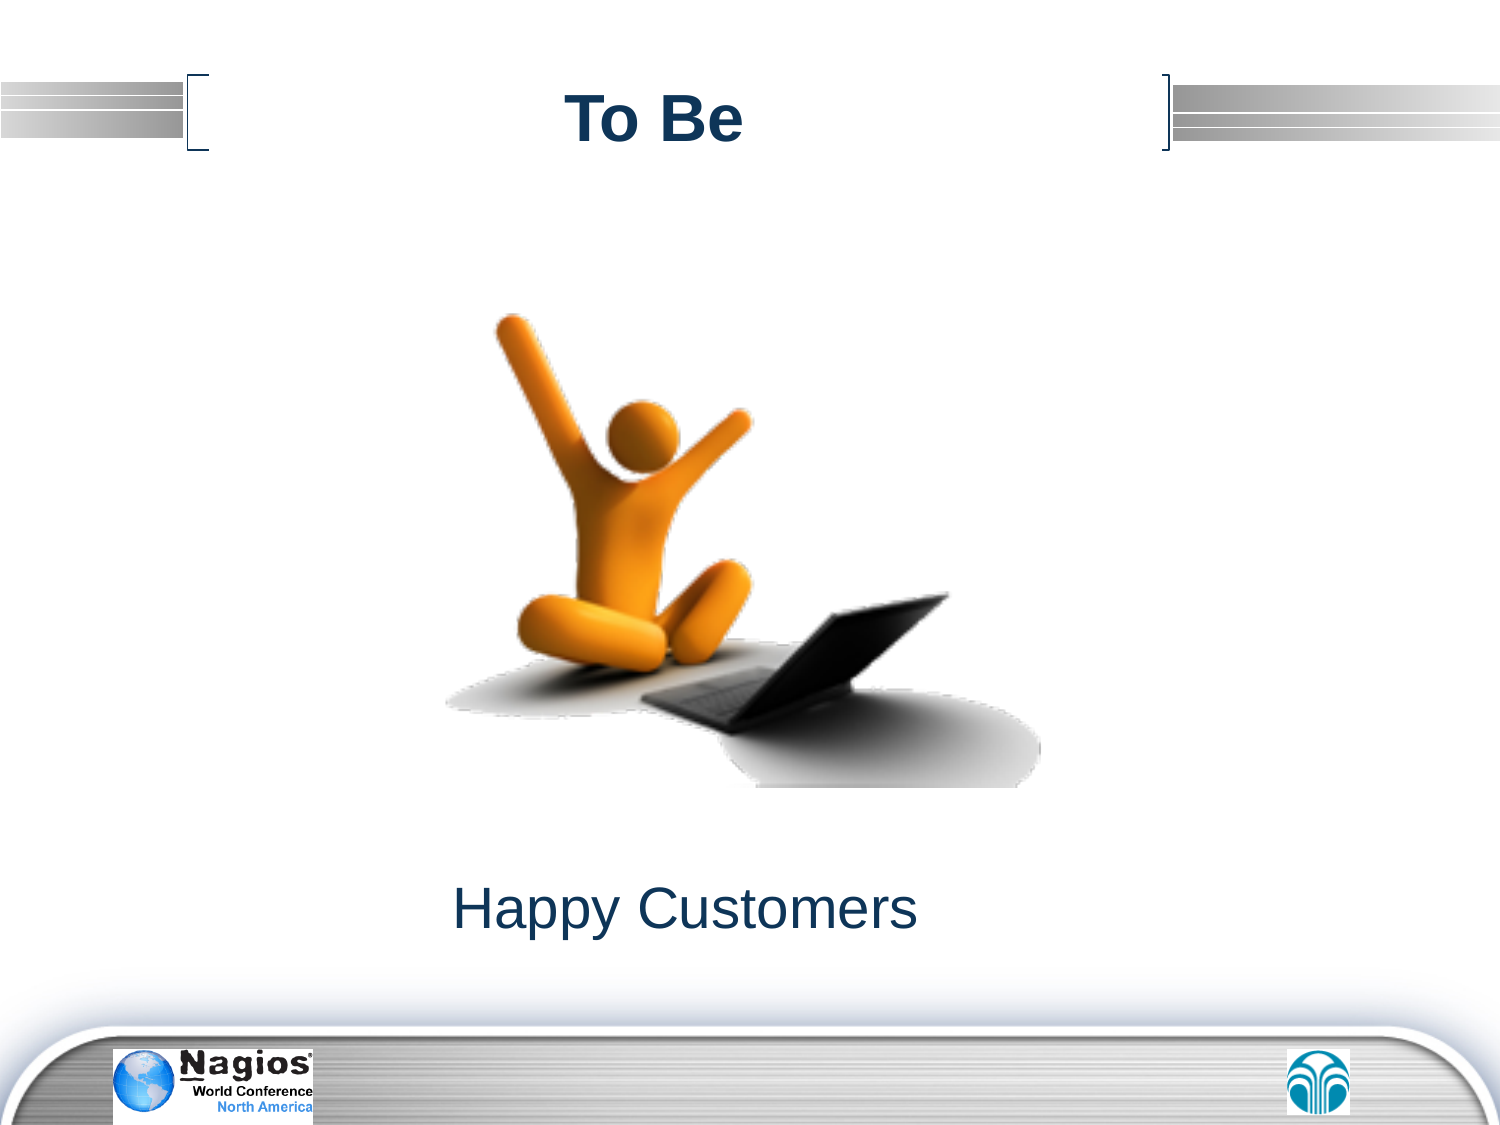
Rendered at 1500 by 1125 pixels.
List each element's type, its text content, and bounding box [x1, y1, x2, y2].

title To Be [196, 74, 1113, 156]
text_box Happy Customers [437, 862, 1213, 948]
picture [0, 0, 1500, 1125]
